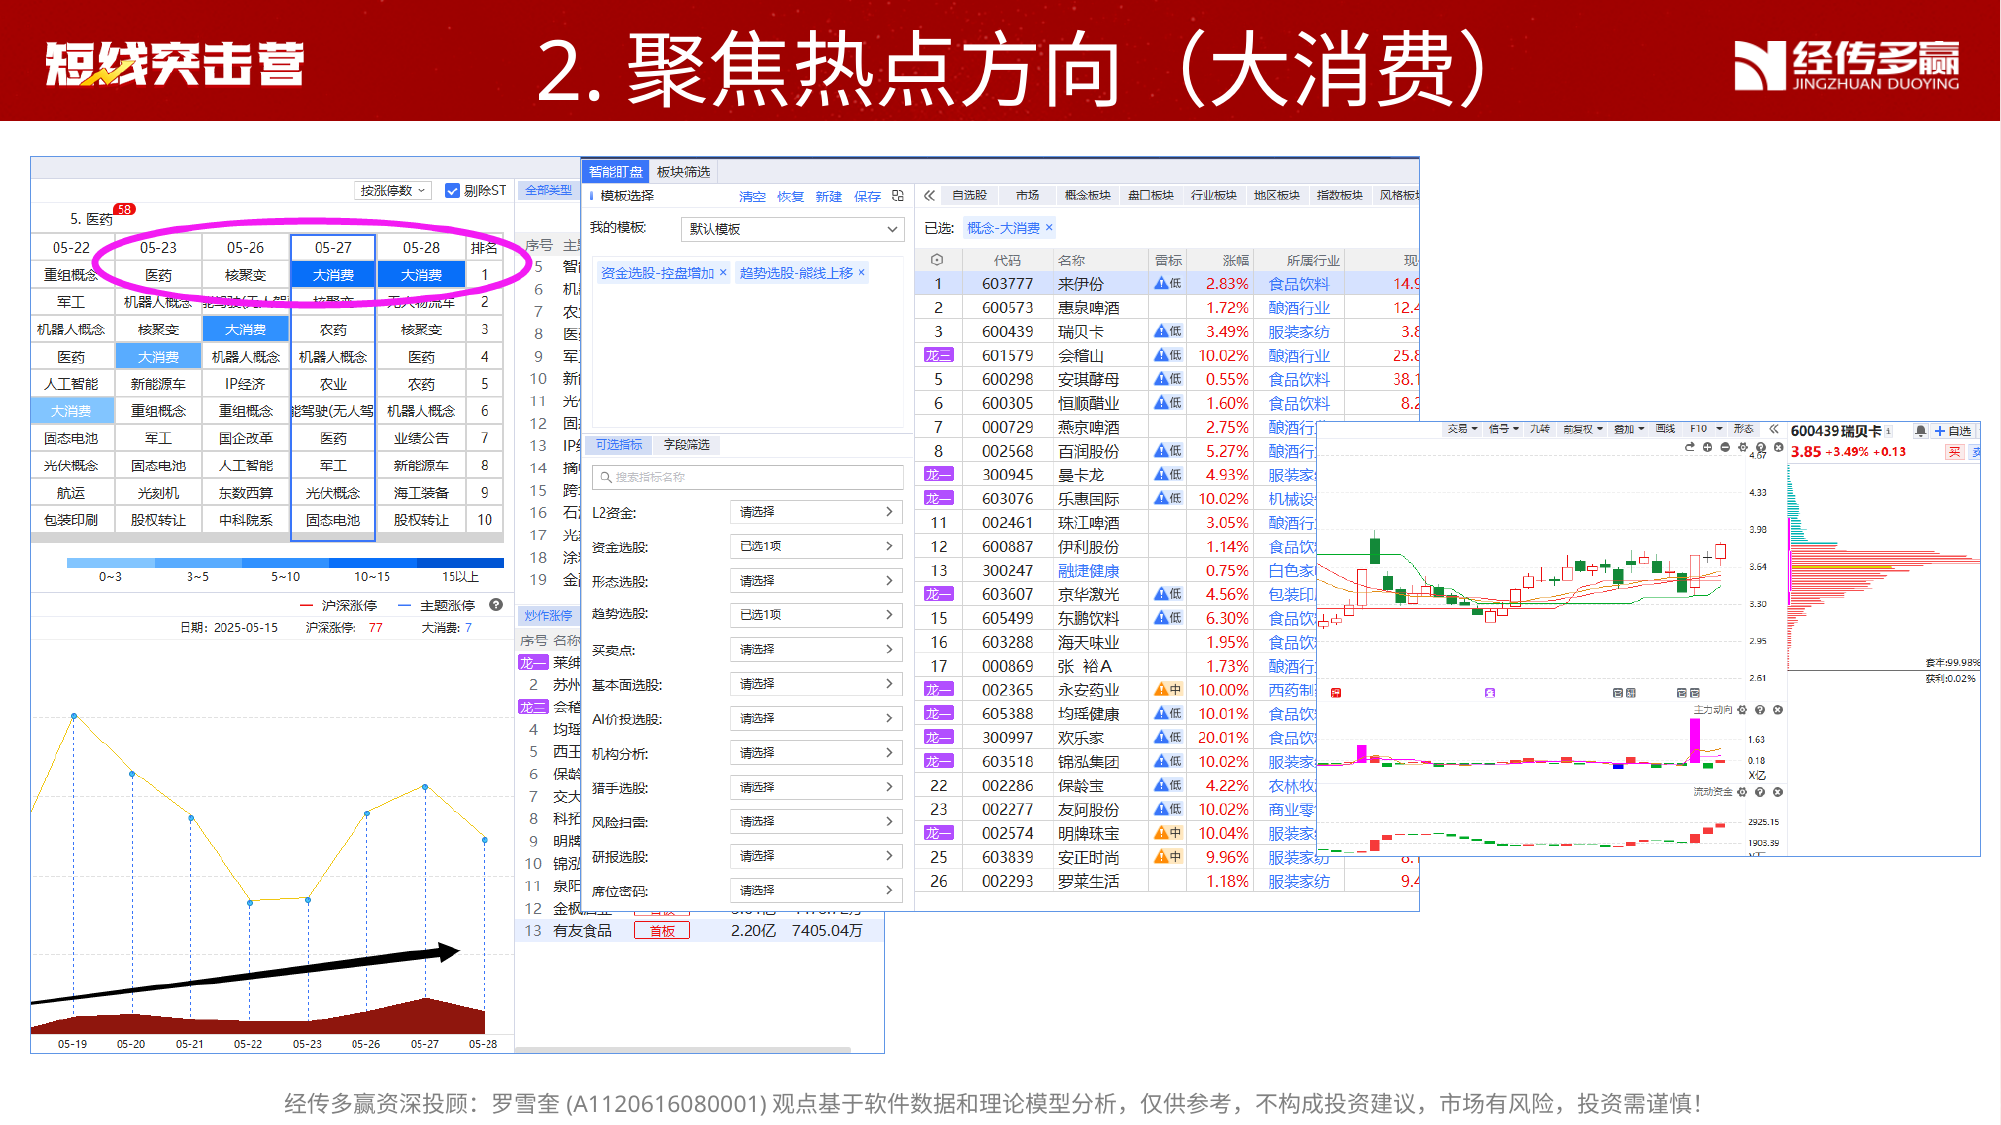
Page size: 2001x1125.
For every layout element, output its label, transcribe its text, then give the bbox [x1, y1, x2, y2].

text_box 2.聚焦热点方向（大消费） [249, 9, 1828, 125]
picture [30, 156, 1981, 1054]
picture [0, 0, 2001, 121]
